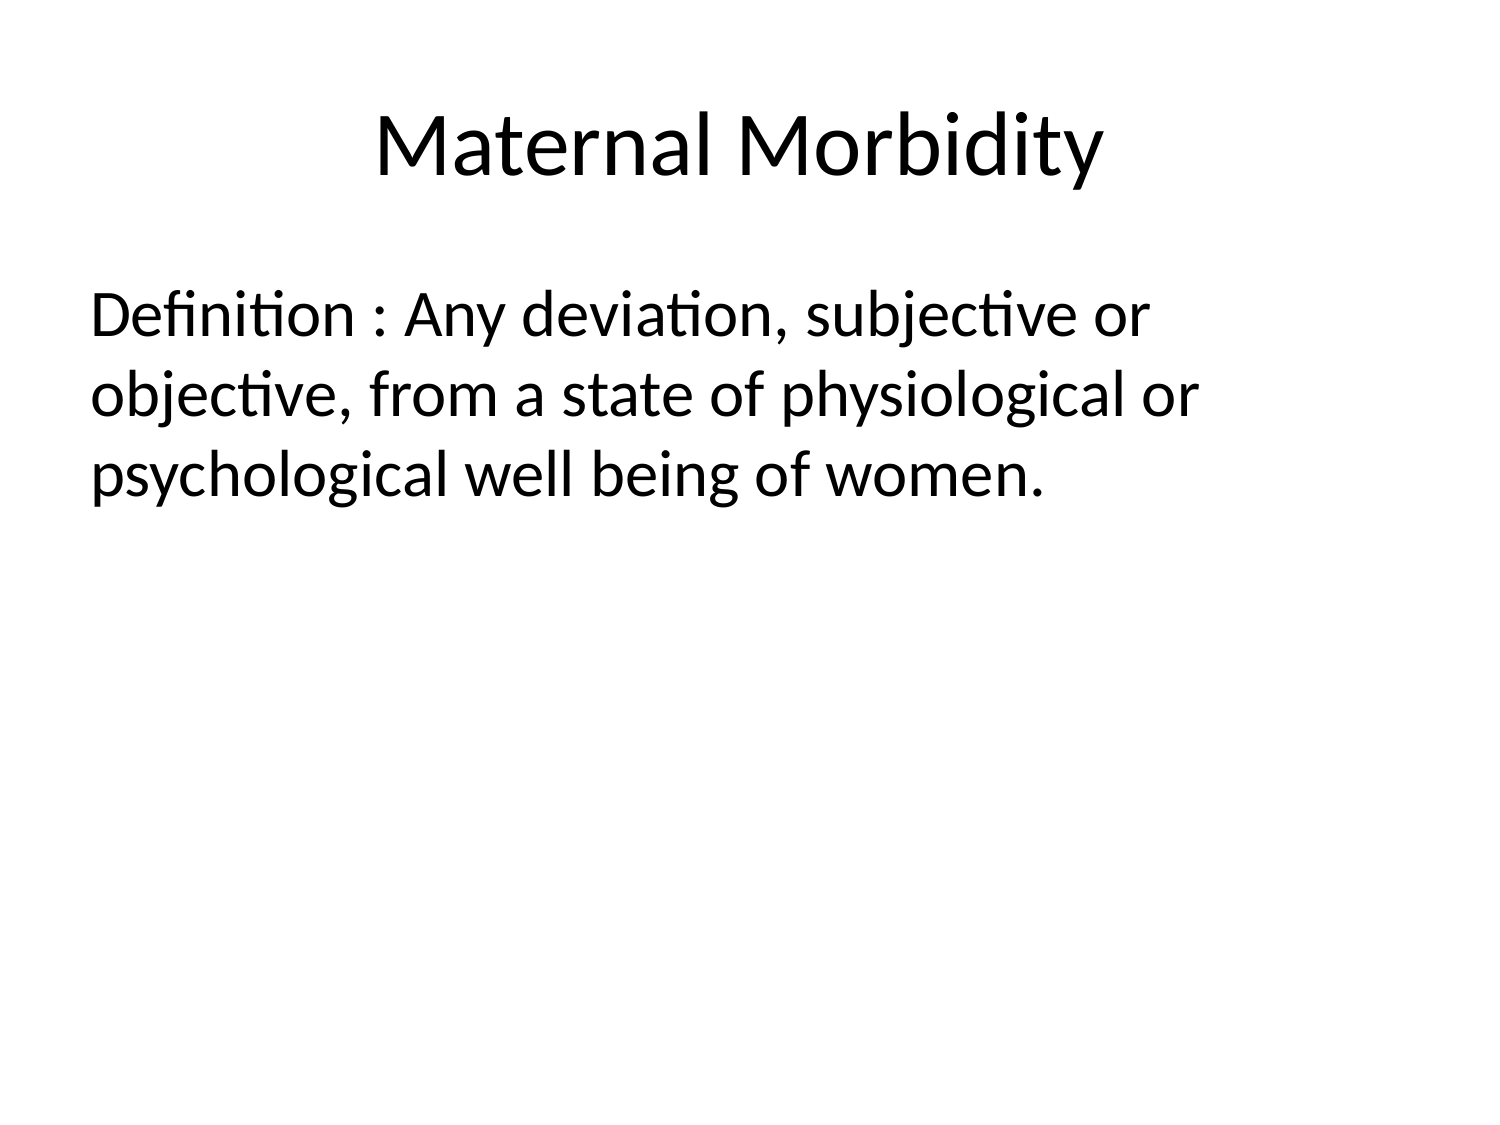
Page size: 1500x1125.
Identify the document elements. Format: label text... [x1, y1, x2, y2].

title Maternal Morbidity [75, 45, 1425, 233]
list Definition : Any deviation, subjective or objective, from a state of physiological or psychological well being of women. [75, 262, 1425, 1005]
